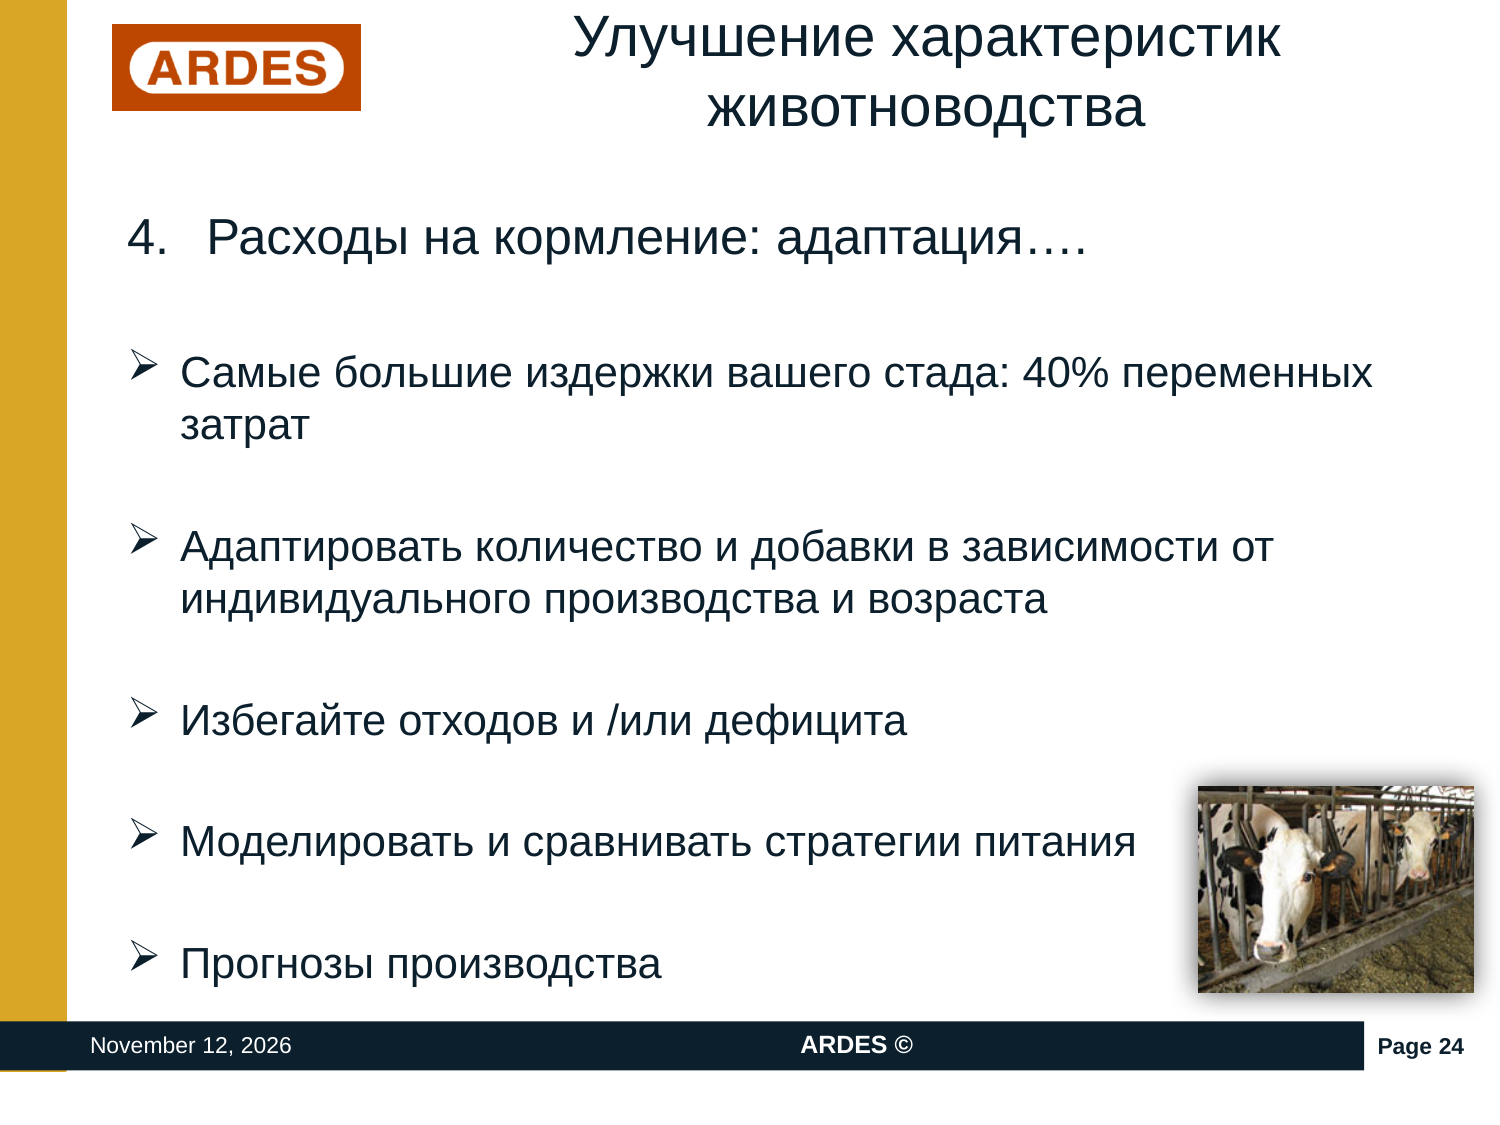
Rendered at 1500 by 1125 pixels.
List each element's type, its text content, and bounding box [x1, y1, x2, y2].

picture [1198, 786, 1474, 993]
picture [112, 24, 361, 111]
title Улучшение характеристик животноводства [383, 24, 1471, 111]
list Расходы на кормление: адаптация…. Самые большие издержки вашего стада: 40% переменных затрат Адаптировать количество и добавки в зависимости от индивидуального производства и возраста Избегайте отходов и /или дефицита Моделировать и сравнивать стратегии питания Прогнозы производства [112, 196, 1471, 1000]
